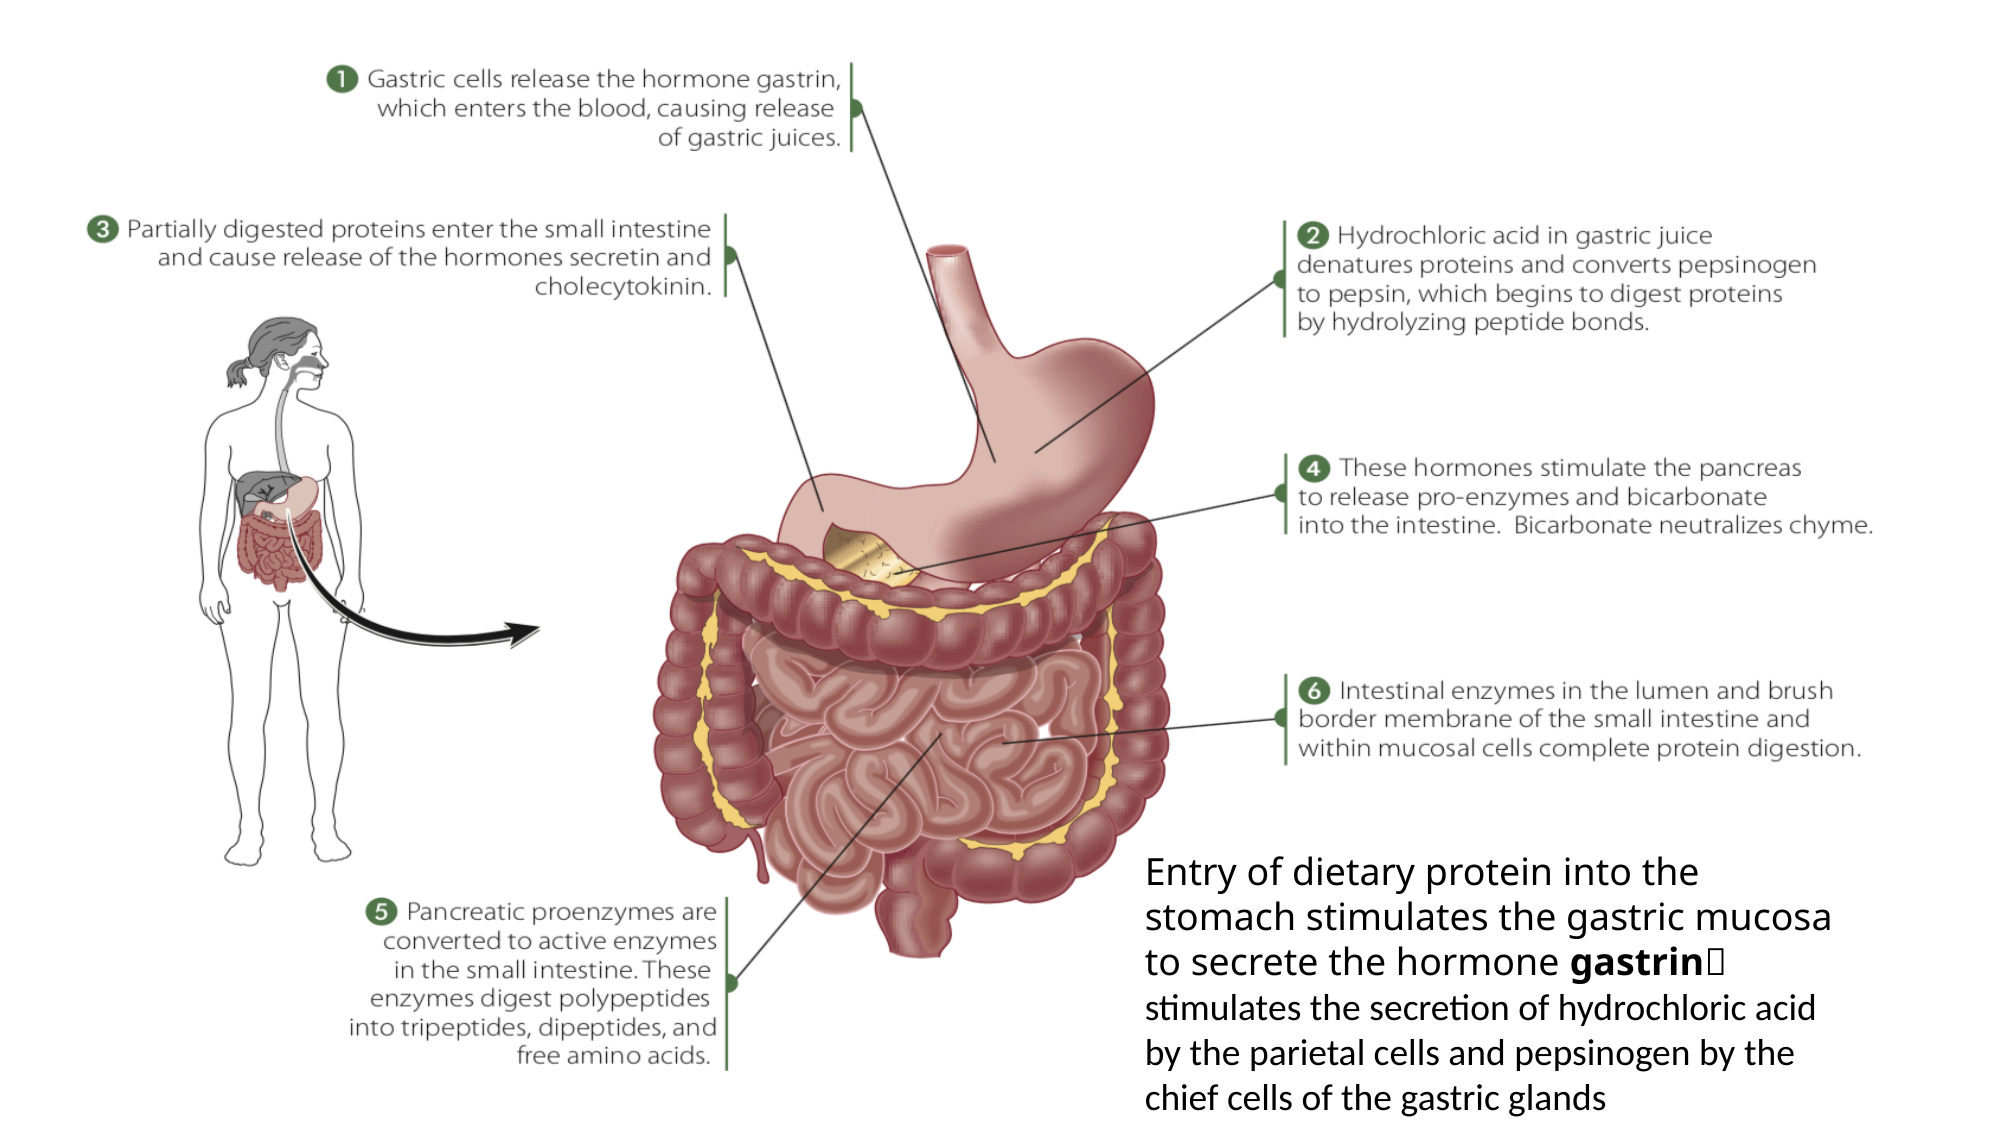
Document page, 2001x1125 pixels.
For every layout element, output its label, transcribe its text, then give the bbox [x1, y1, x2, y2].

picture [37, 30, 2000, 1095]
text_box Entry of dietary protein into the stomach stimulates the gastric mucosa to secrete the hormone gastrin stimulates the secretion of hydrochloric acid by the parietal cells and pepsinogen by the chief cells of the gastric glands [1129, 1095, 1853, 1125]
